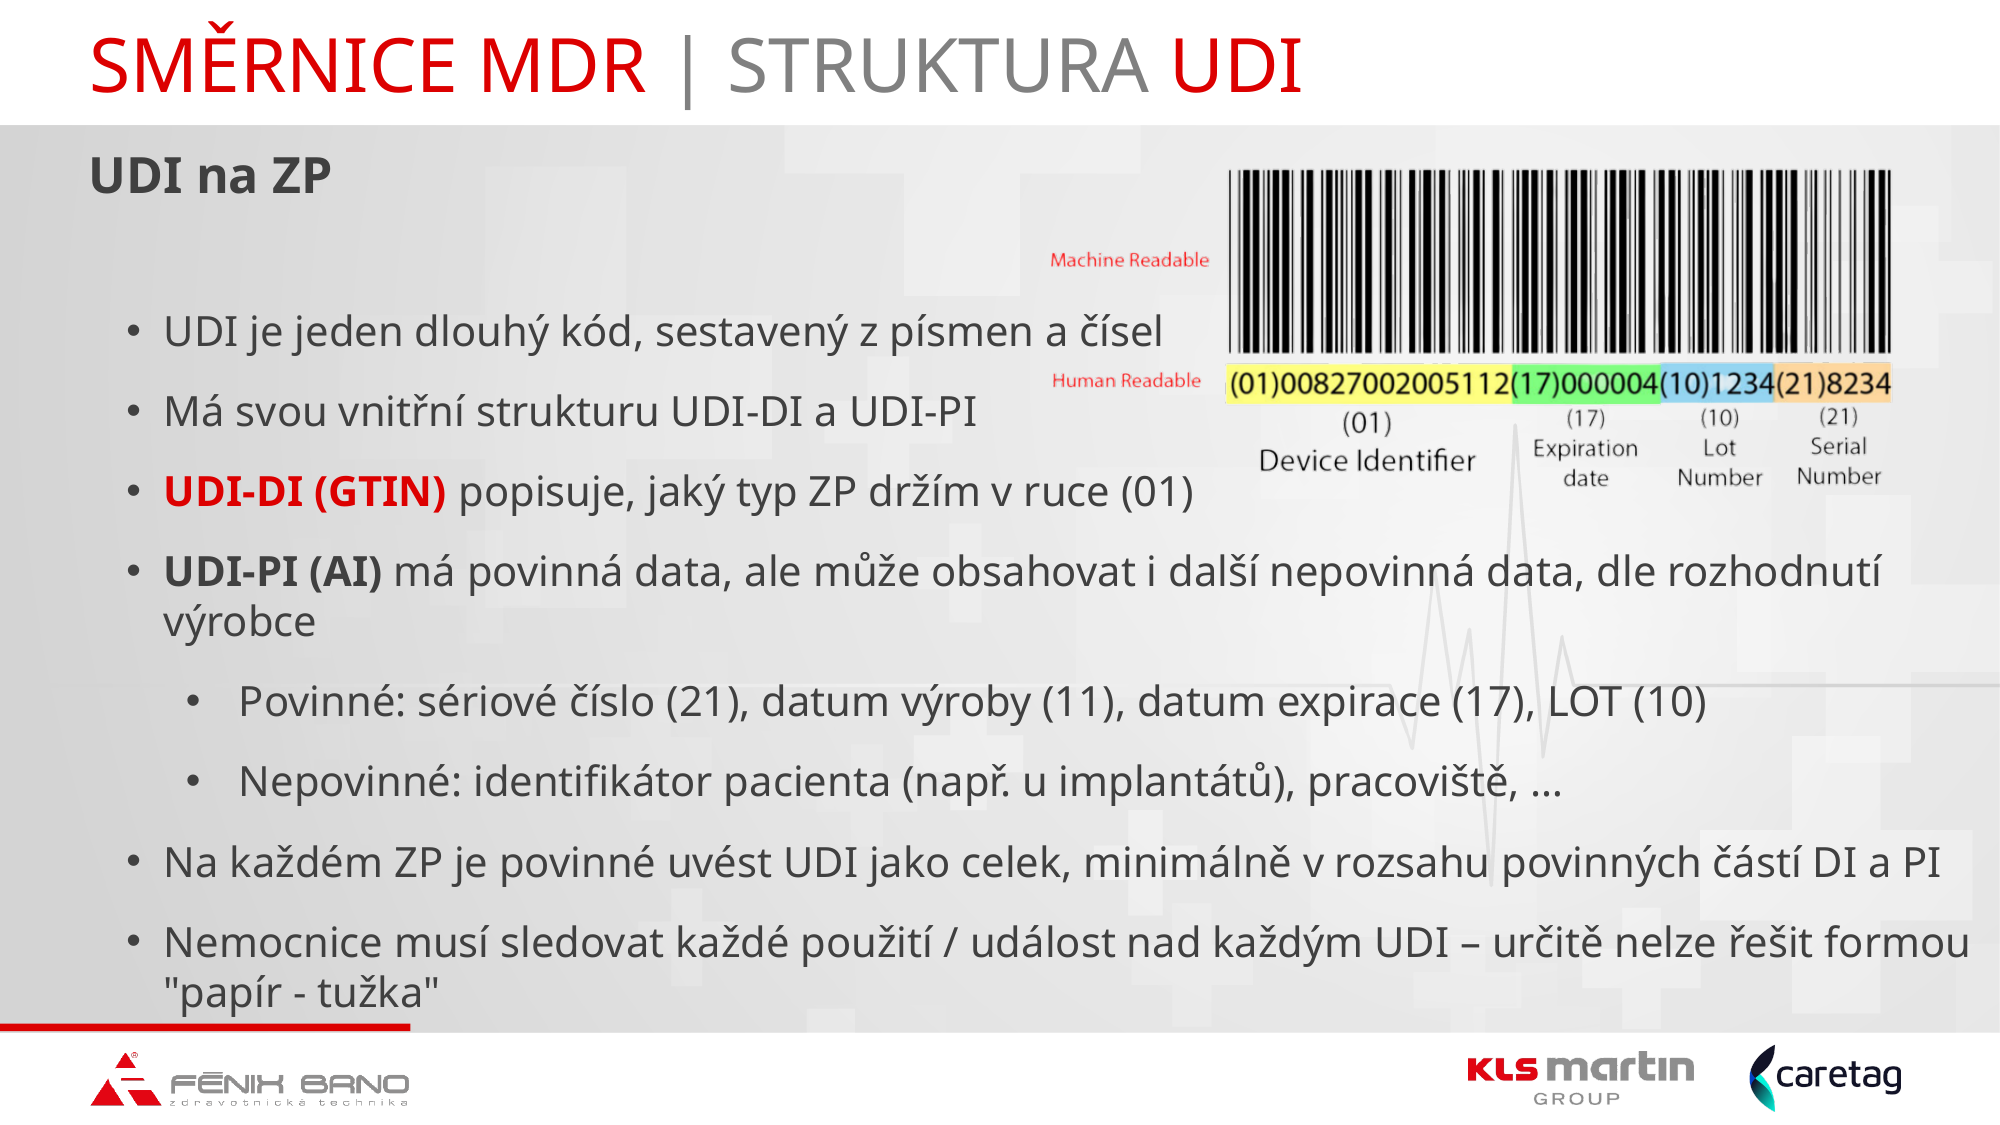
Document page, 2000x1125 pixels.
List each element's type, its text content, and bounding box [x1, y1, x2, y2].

picture [1050, 160, 1904, 495]
text_box SMĚRNICE MDR | STRUKTURA UDI [74, 9, 1904, 115]
picture [1743, 1037, 1911, 1120]
list UDI na ZP UDI je jeden dlouhý kód, sestavený z písmen a čísel Má svou vnitřní strukturu UDI-DI a UDI-PI UDI-DI (GTIN) popisuje, jaký typ ZP držím v ruce (01) UDI-PI (AI) má povinná data, ale může obsahovat i další nepovinná data, dle rozhodnutí výrobce Povinné: sériové číslo (21), datum výroby (11), datum expirace (17), LOT (10) Nepovinné: identifikátor pacienta (např. u implantátů), pracoviště, … Na každém ZP je povinné uvést UDI jako celek, minimálně v rozsahu povinných částí DI a PI Nemocnice musí sledovat každé použití / událost nad každým UDI – určitě nelze řešit formou "papír - tužka" [74, 126, 2000, 1033]
picture [88, 1051, 411, 1106]
picture [1468, 1051, 1694, 1105]
